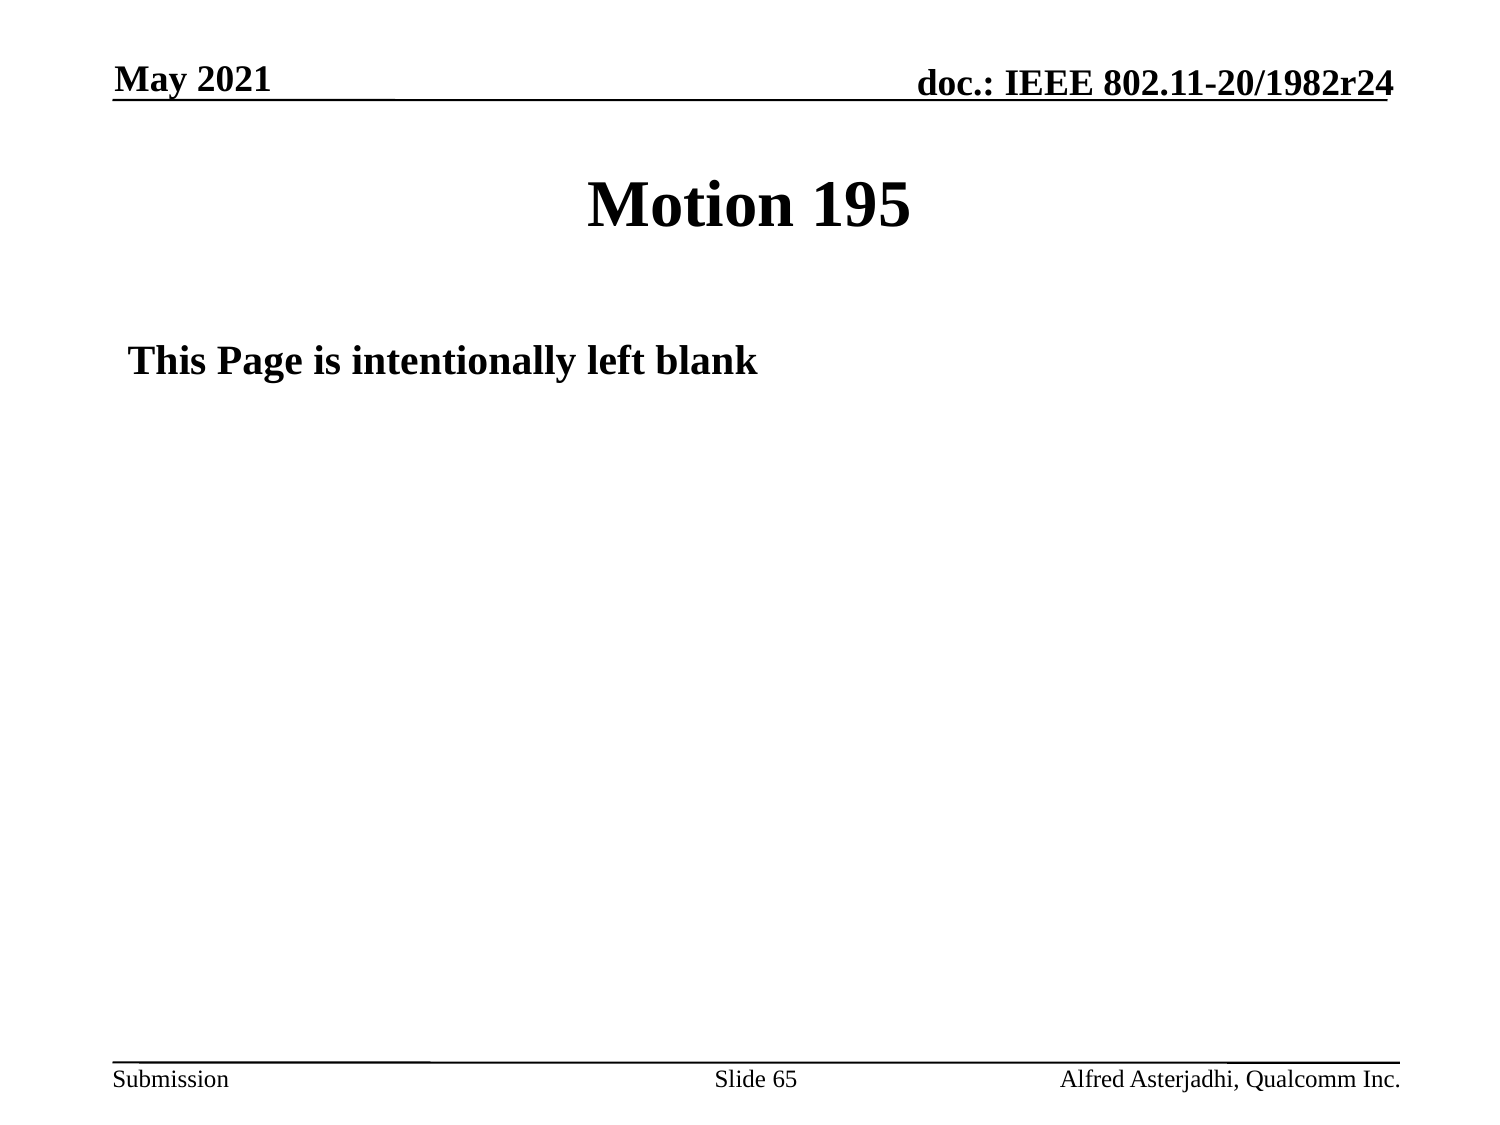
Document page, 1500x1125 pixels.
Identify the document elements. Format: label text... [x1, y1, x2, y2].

title Motion 195 [112, 112, 1388, 288]
slide_number Slide 65 [712, 1061, 800, 1123]
footer Alfred Asterjadhi, Qualcomm Inc. [878, 1061, 1402, 1093]
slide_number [114, 54, 423, 100]
list This Page is intentionally left blank [112, 324, 1388, 1000]
